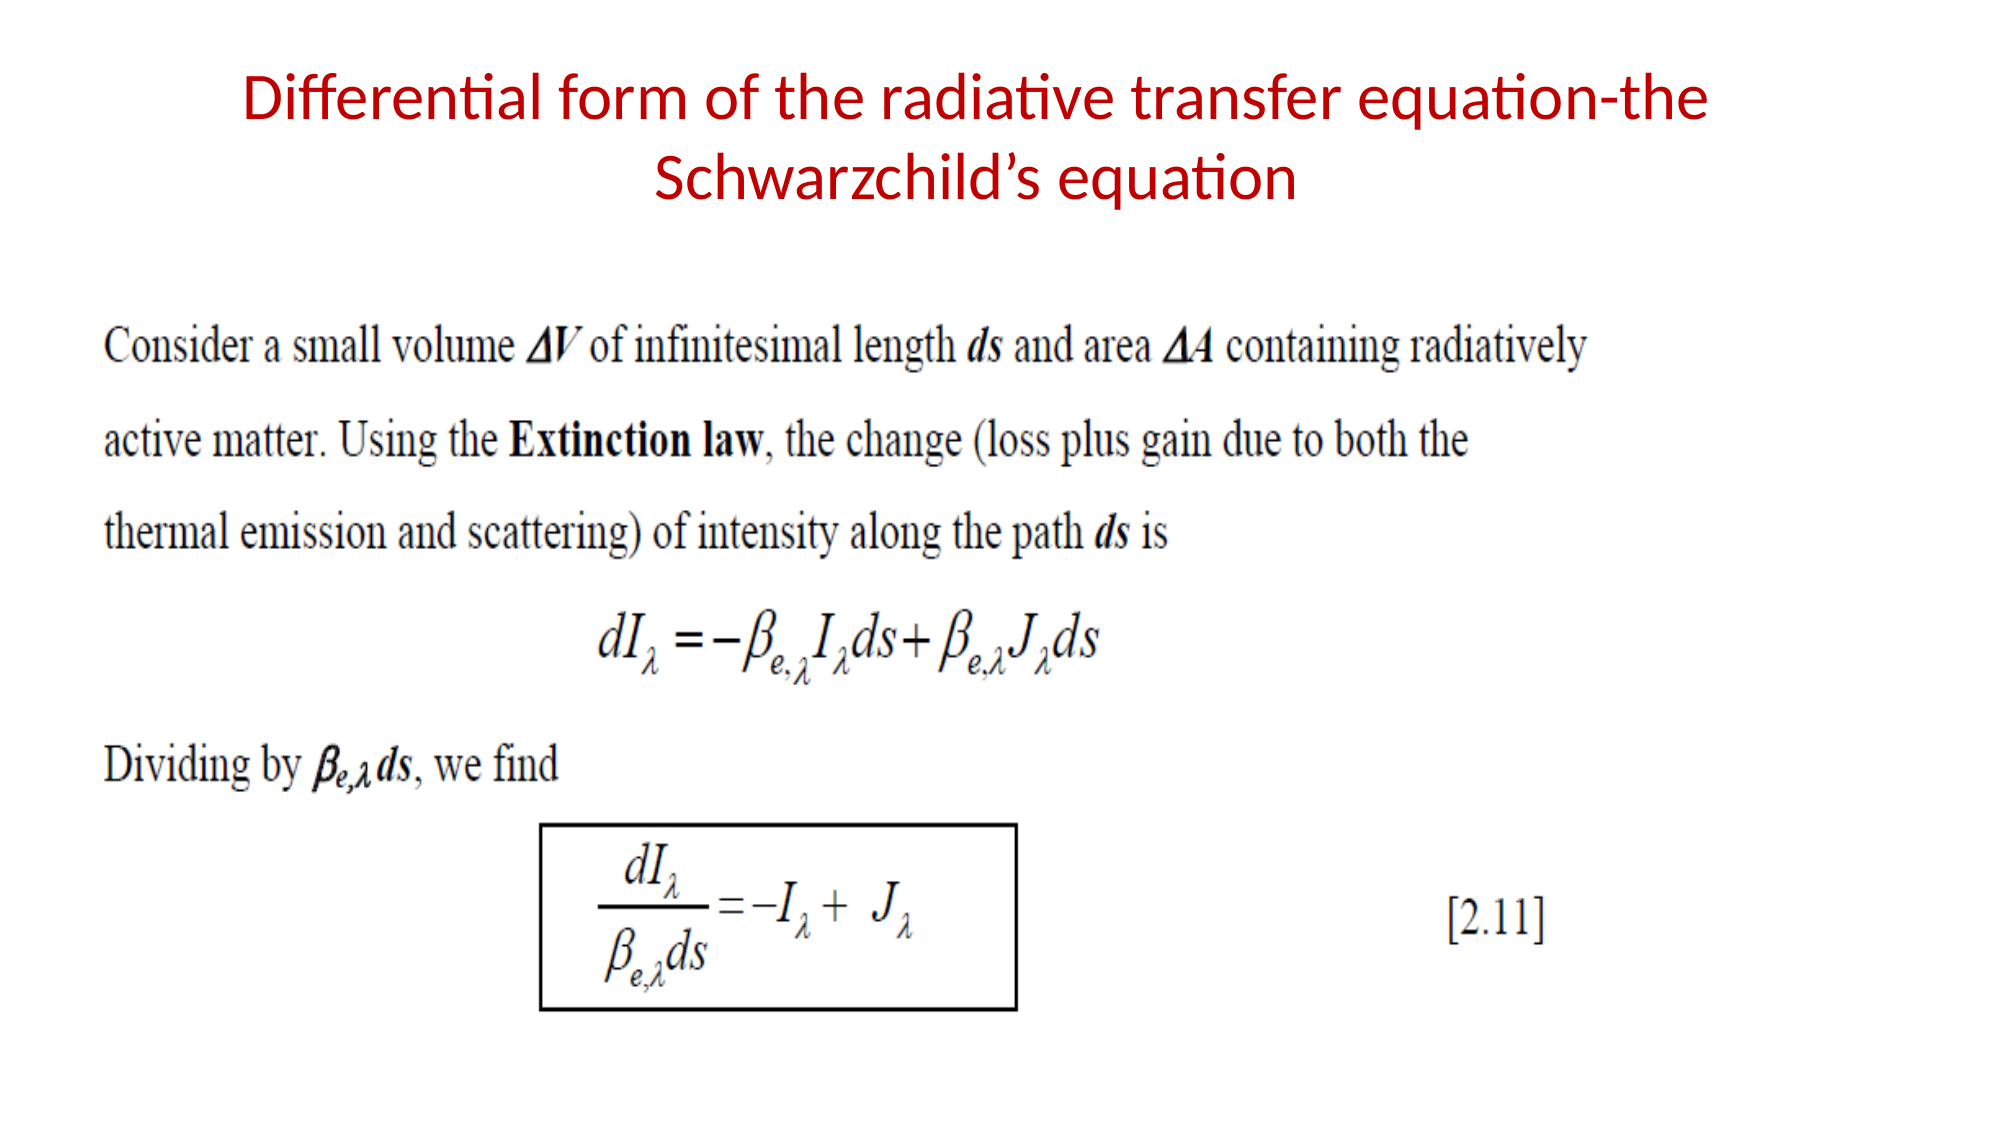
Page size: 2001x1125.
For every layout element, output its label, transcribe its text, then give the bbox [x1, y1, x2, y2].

text_box Differential form of the radiative transfer equation-the Schwarzchild’s equation [29, 45, 1925, 220]
picture [13, 303, 1778, 1033]
